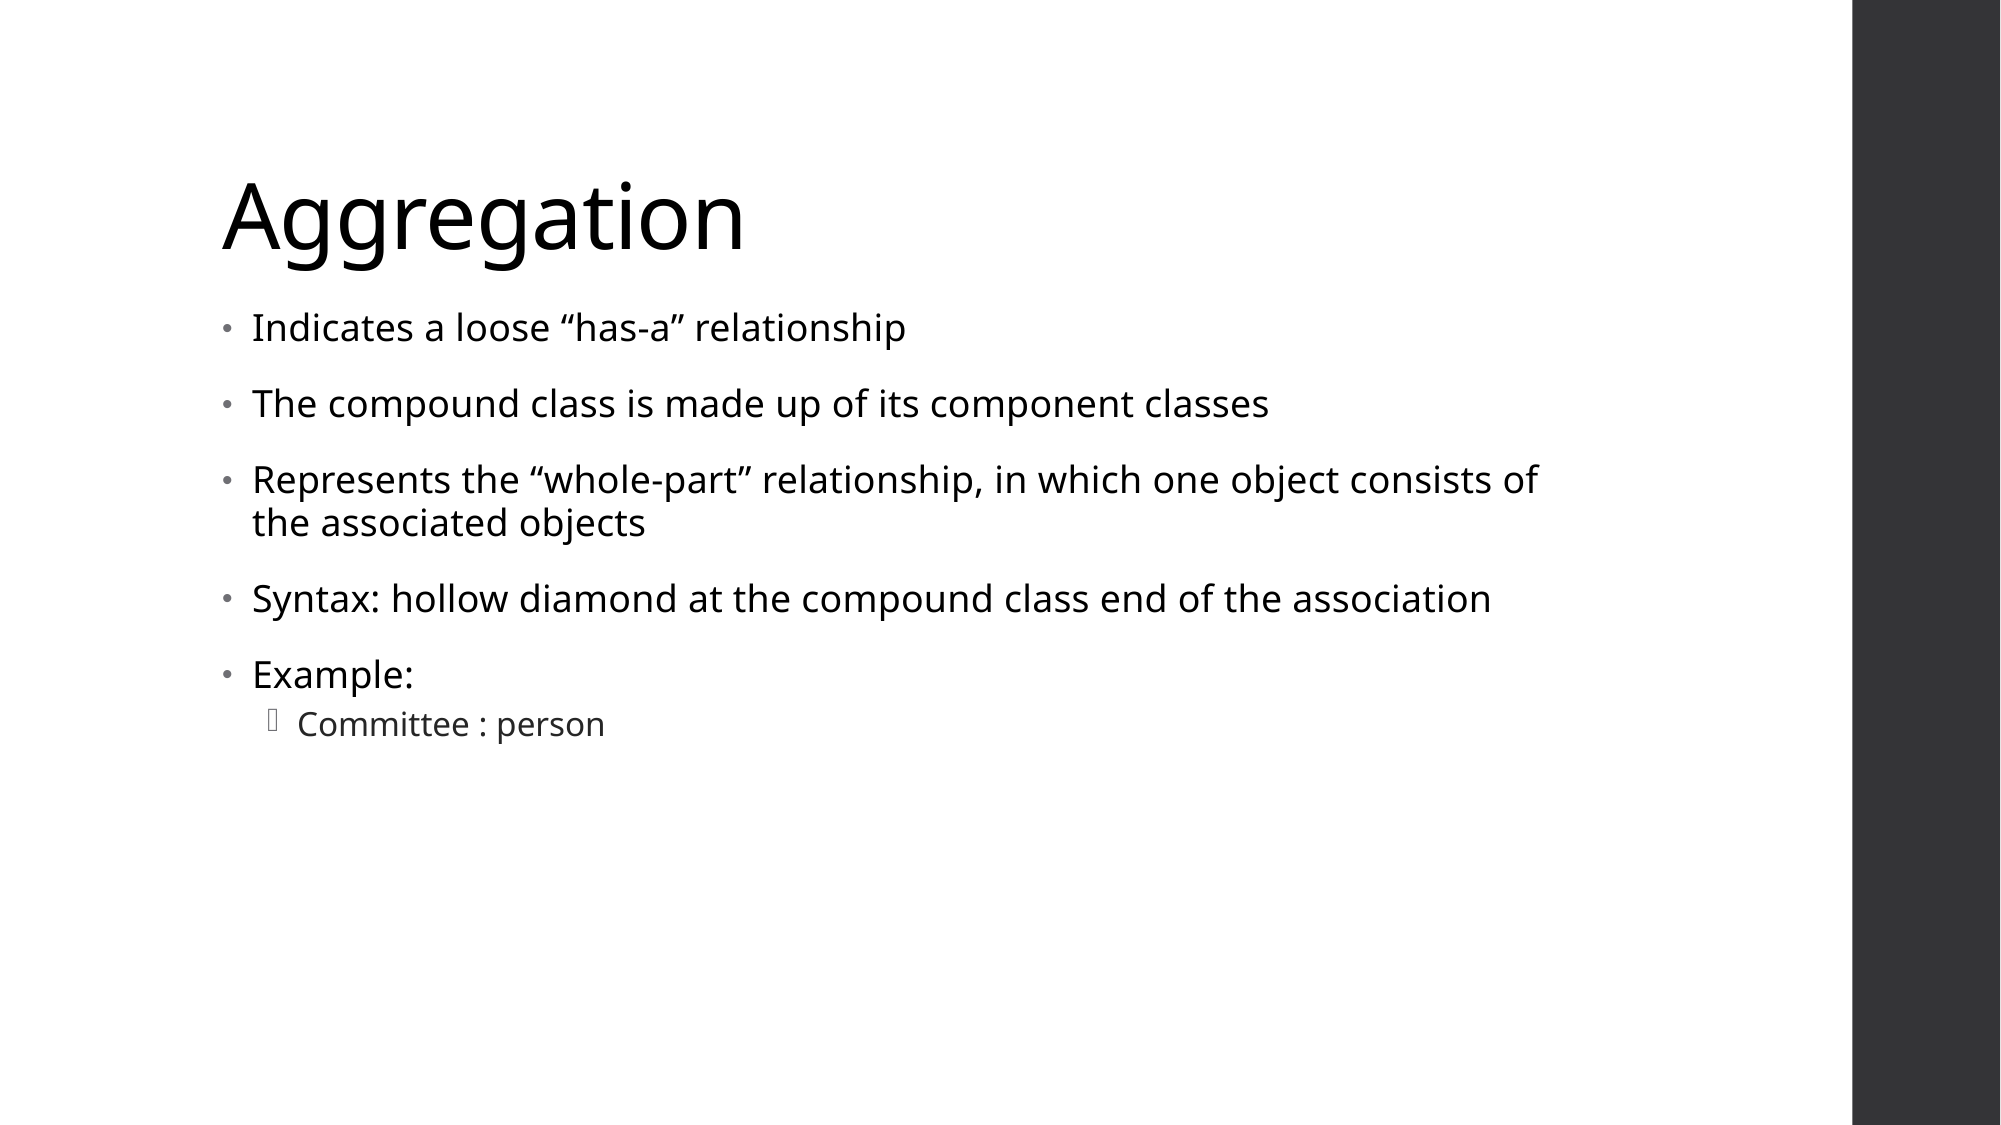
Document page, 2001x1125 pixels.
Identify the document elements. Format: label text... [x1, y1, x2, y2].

list Indicates a loose “has-a” relationship The compound class is made up of its component classes Represents the “whole-part” relationship, in which one object consists of the associated objects Syntax: hollow diamond at the compound class end of the association Example: Committee : person [206, 299, 1617, 1014]
title Aggregation [206, 60, 1797, 278]
